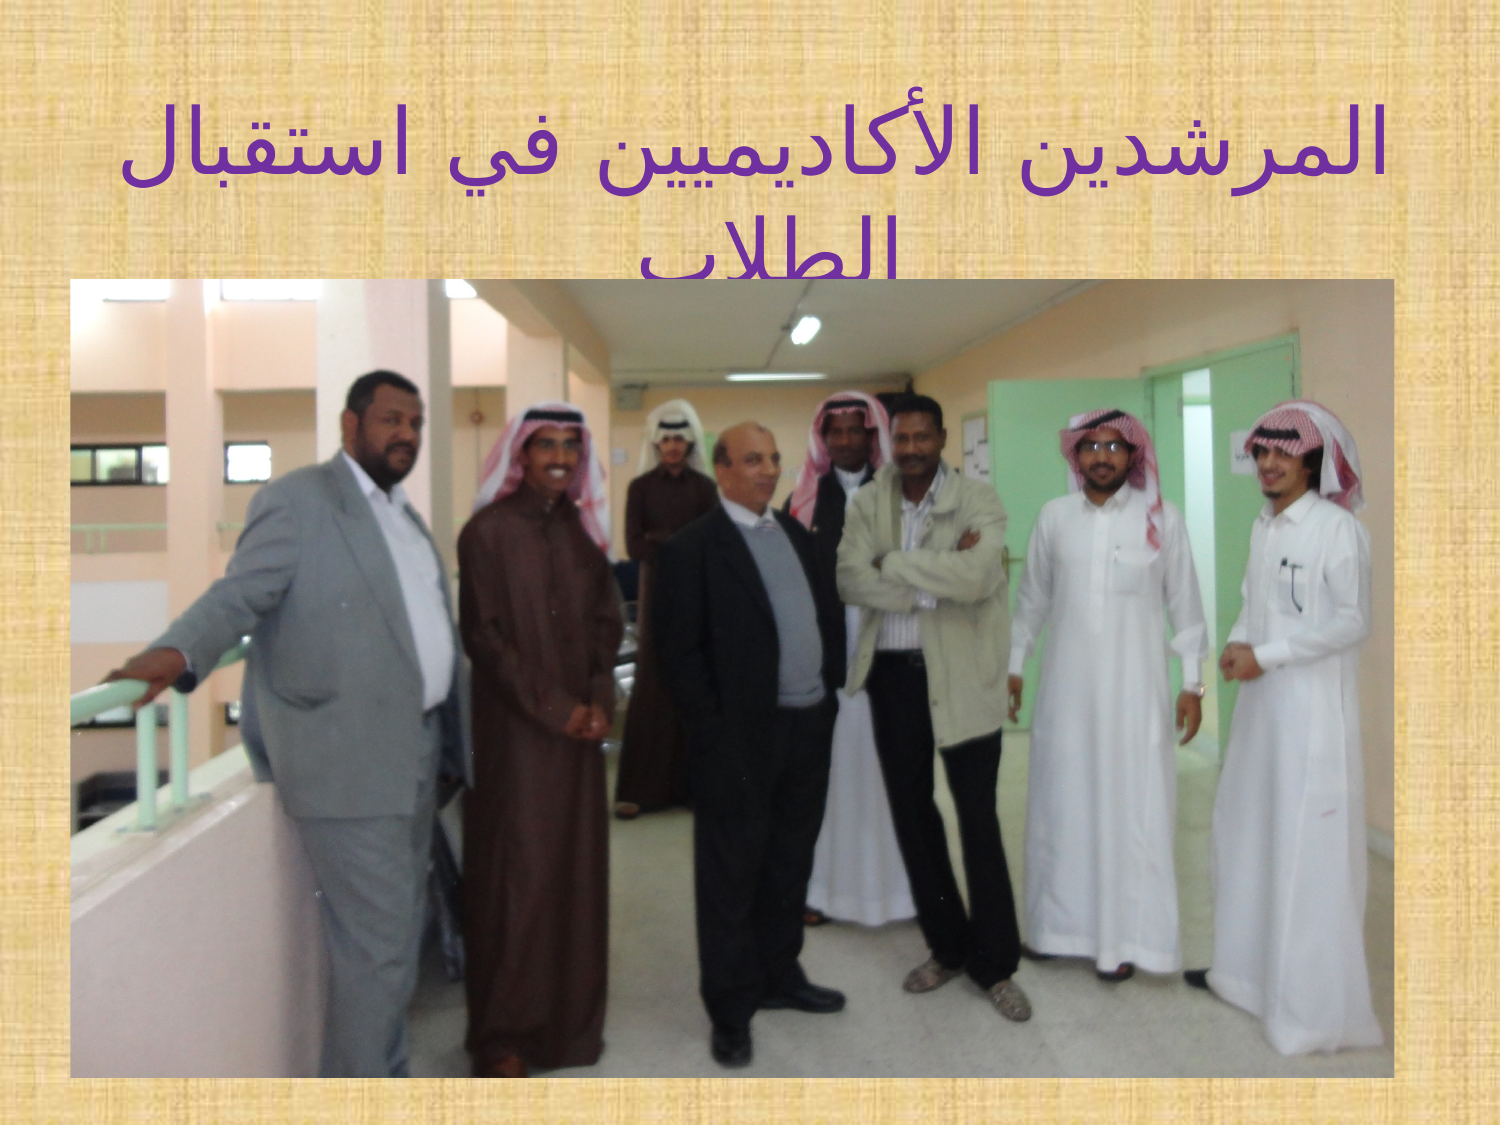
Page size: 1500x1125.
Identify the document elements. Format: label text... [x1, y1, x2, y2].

title المرشدين الأكاديميين في استقبال الطلاب [35, 23, 1477, 364]
picture [0, 0, 1500, 1125]
